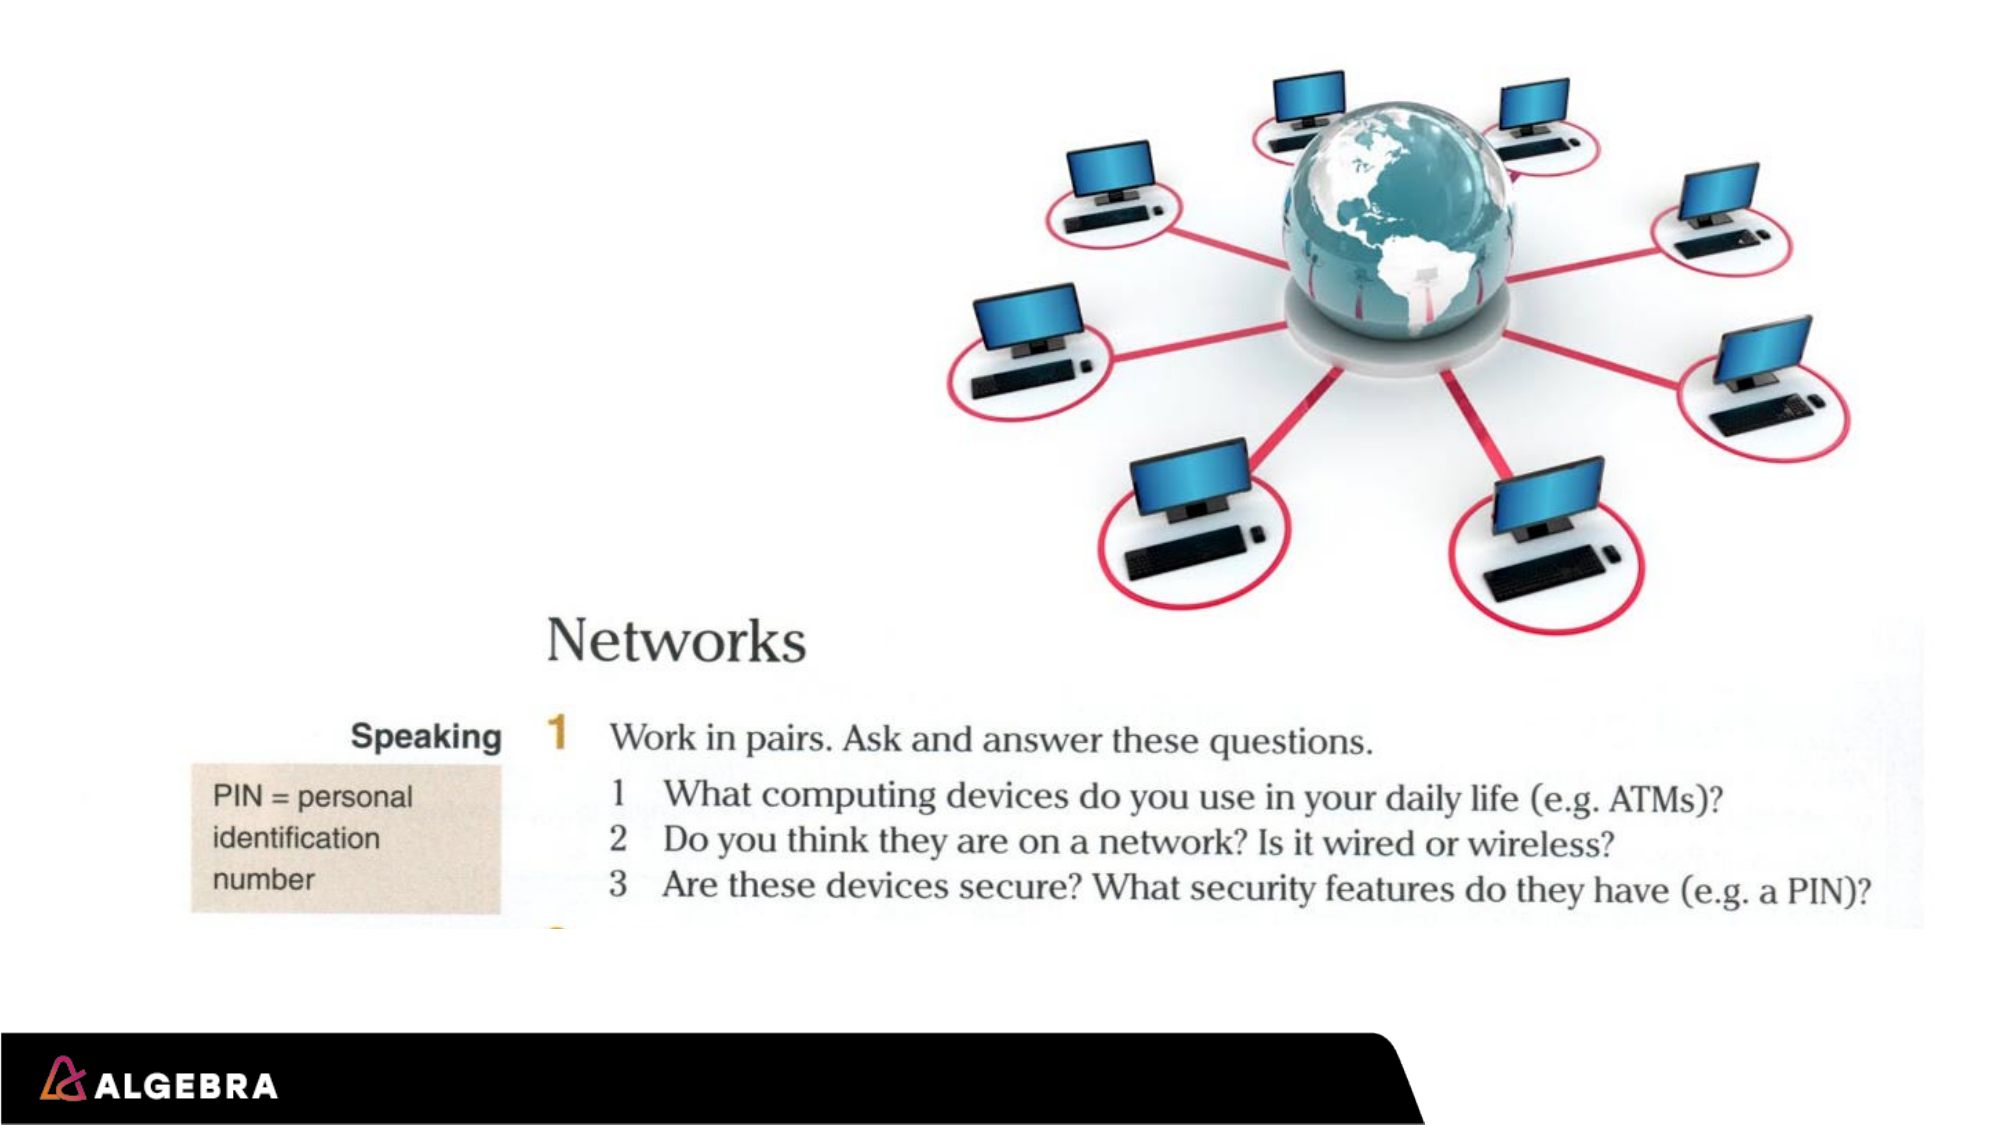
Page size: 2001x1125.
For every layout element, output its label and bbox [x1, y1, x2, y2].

list [55, 558, 1980, 929]
picture [934, 42, 1872, 673]
picture [0, 1032, 1425, 1125]
